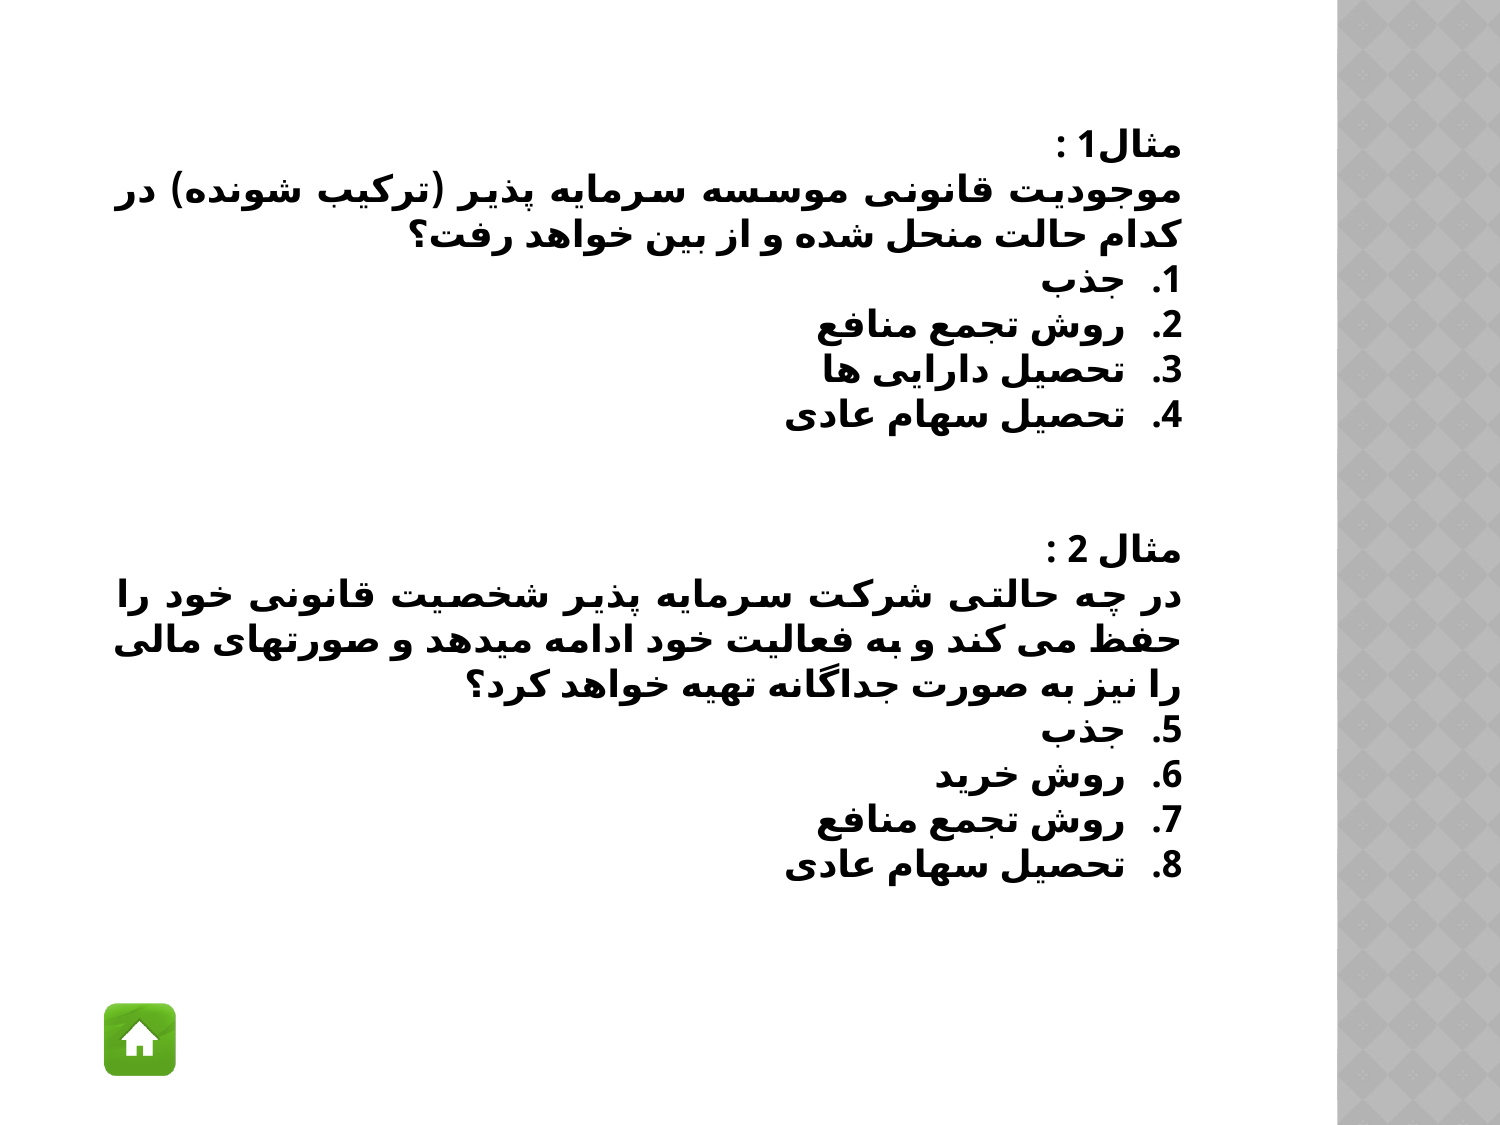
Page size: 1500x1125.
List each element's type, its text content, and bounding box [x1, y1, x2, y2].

picture [99, 990, 181, 1088]
text_box مثال1 : موجودیت قانونی موسسه سرمایه پذیر (ترکیب شونده) در کدام حالت منحل شده و از بین خواهد رفت؟ جذب روش تجمع منافع تحصیل دارایی ها تحصیل سهام عادی مثال 2 : در چه حالتی شرکت سرمایه پذیر شخصیت قانونی خود را حفظ می کند و به فعالیت خود ادامه میدهد و صورتهای مالی را نیز به صورت جداگانه تهیه خواهد کرد؟ جذب روش خرید روش تجمع منافع تحصیل سهام عادی [97, 112, 1198, 893]
